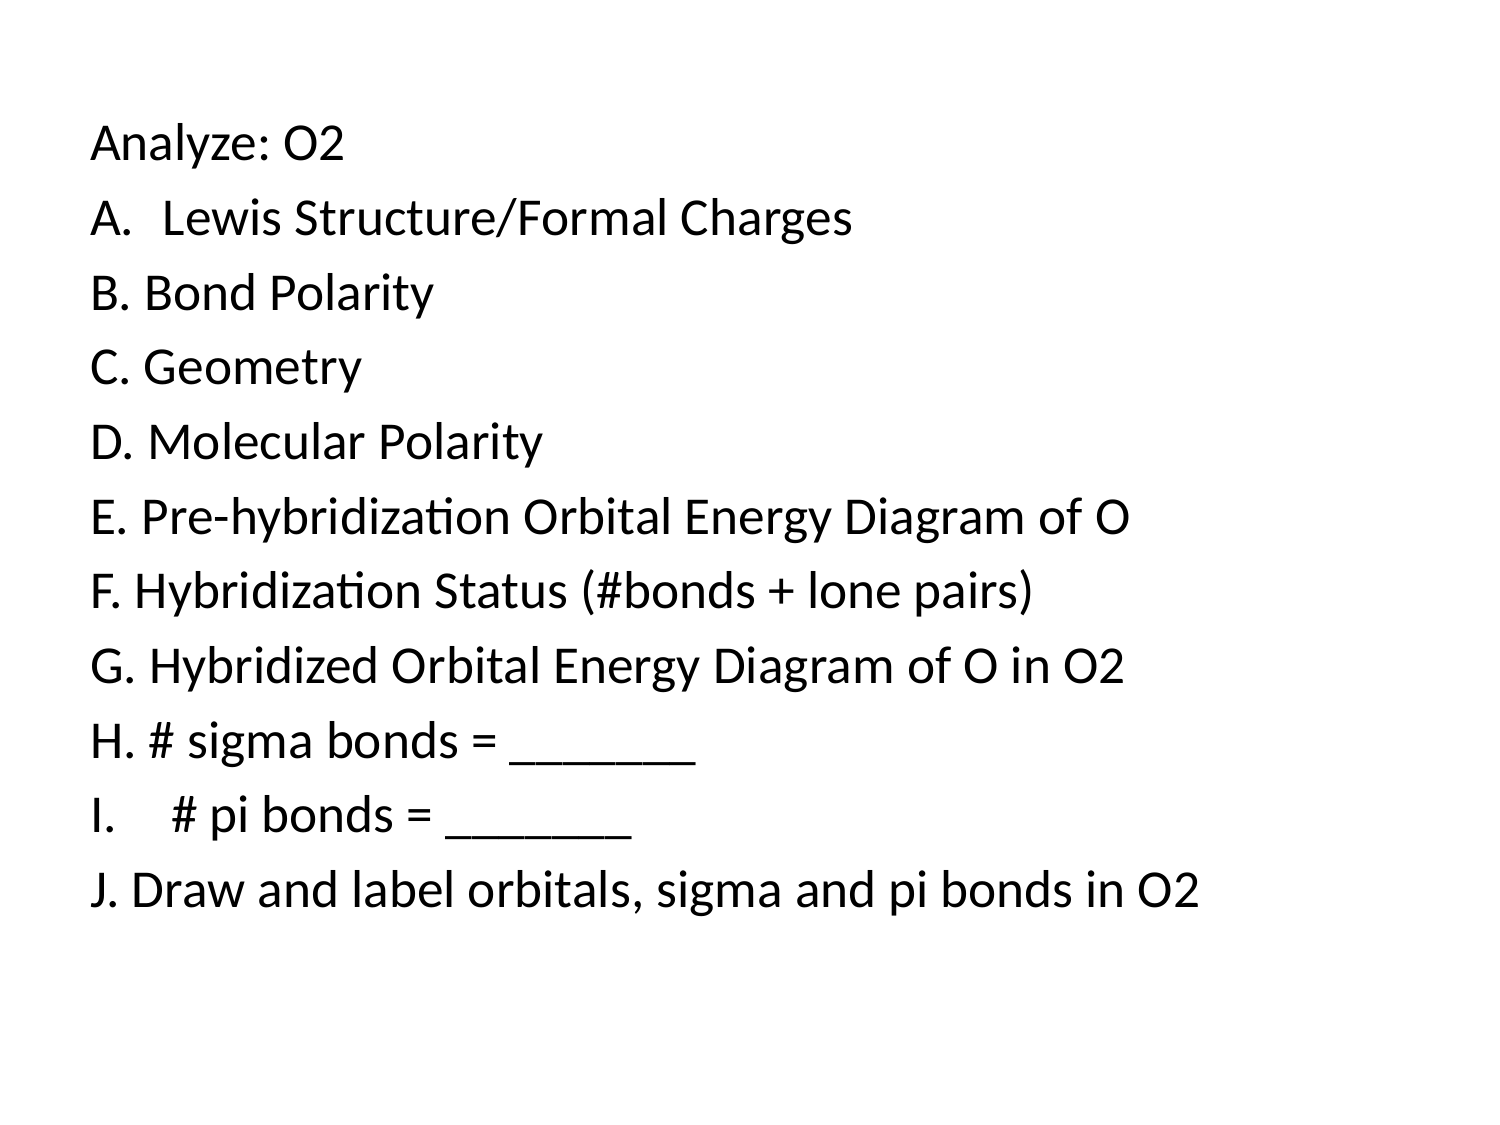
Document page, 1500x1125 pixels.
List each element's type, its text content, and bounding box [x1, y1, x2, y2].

list Analyze: O2 Lewis Structure/Formal Charges B. Bond Polarity C. Geometry D. Molecular Polarity E. Pre-hybridization Orbital Energy Diagram of O F. Hybridization Status (#bonds + lone pairs) G. Hybridized Orbital Energy Diagram of O in O2 H. # sigma bonds = _______ # pi bonds = _______ J. Draw and label orbitals, sigma and pi bonds in O2 [75, 99, 1425, 1005]
